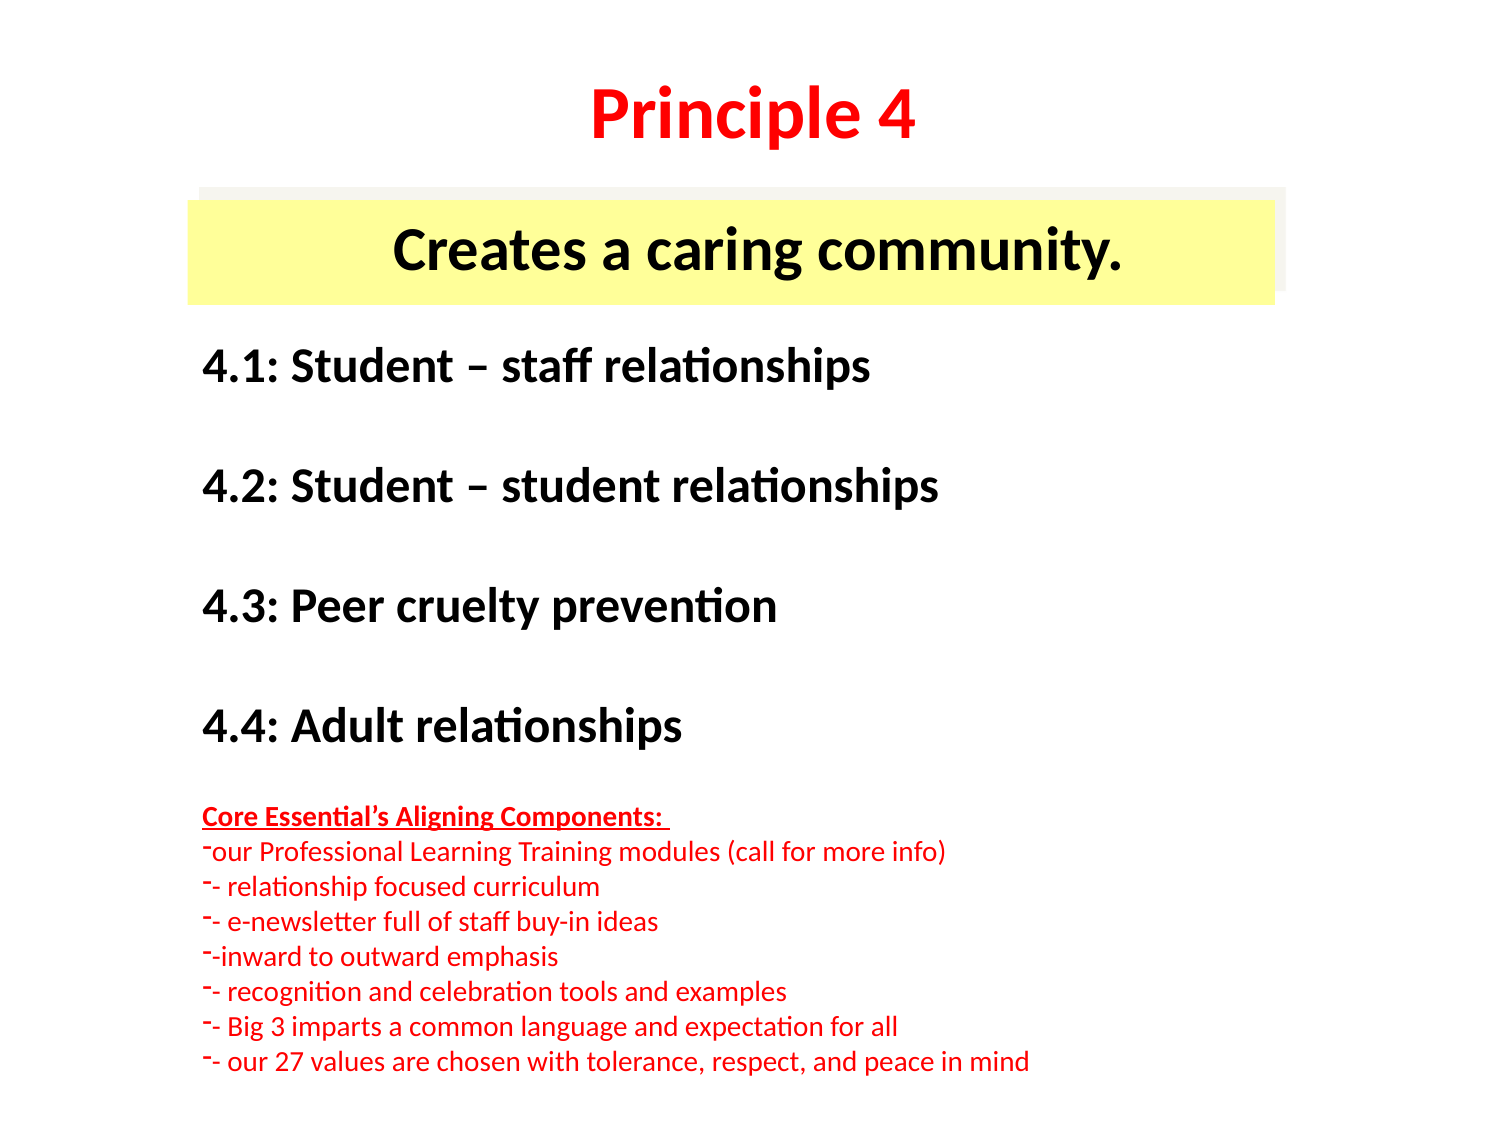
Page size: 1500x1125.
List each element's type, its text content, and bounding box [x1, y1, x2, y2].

text_box Principle 4 [512, 56, 1013, 162]
text_box Creates a caring community. [187, 200, 1275, 305]
text_box 4.1: Student – staff relationships 4.2: Student – student relationships 4.3: Peer cruelty prevention 4.4: Adult relationships Core Essential’s Aligning Components: our Professional Learning Training modules (call for more info) - relationship focused curriculum - e-newsletter full of staff buy-in ideas -inward to outward emphasis - recognition and celebration tools and examples - Big 3 imparts a common language and expectation for all - our 27 values are chosen with tolerance, respect, and peace in mind [187, 324, 1338, 1125]
